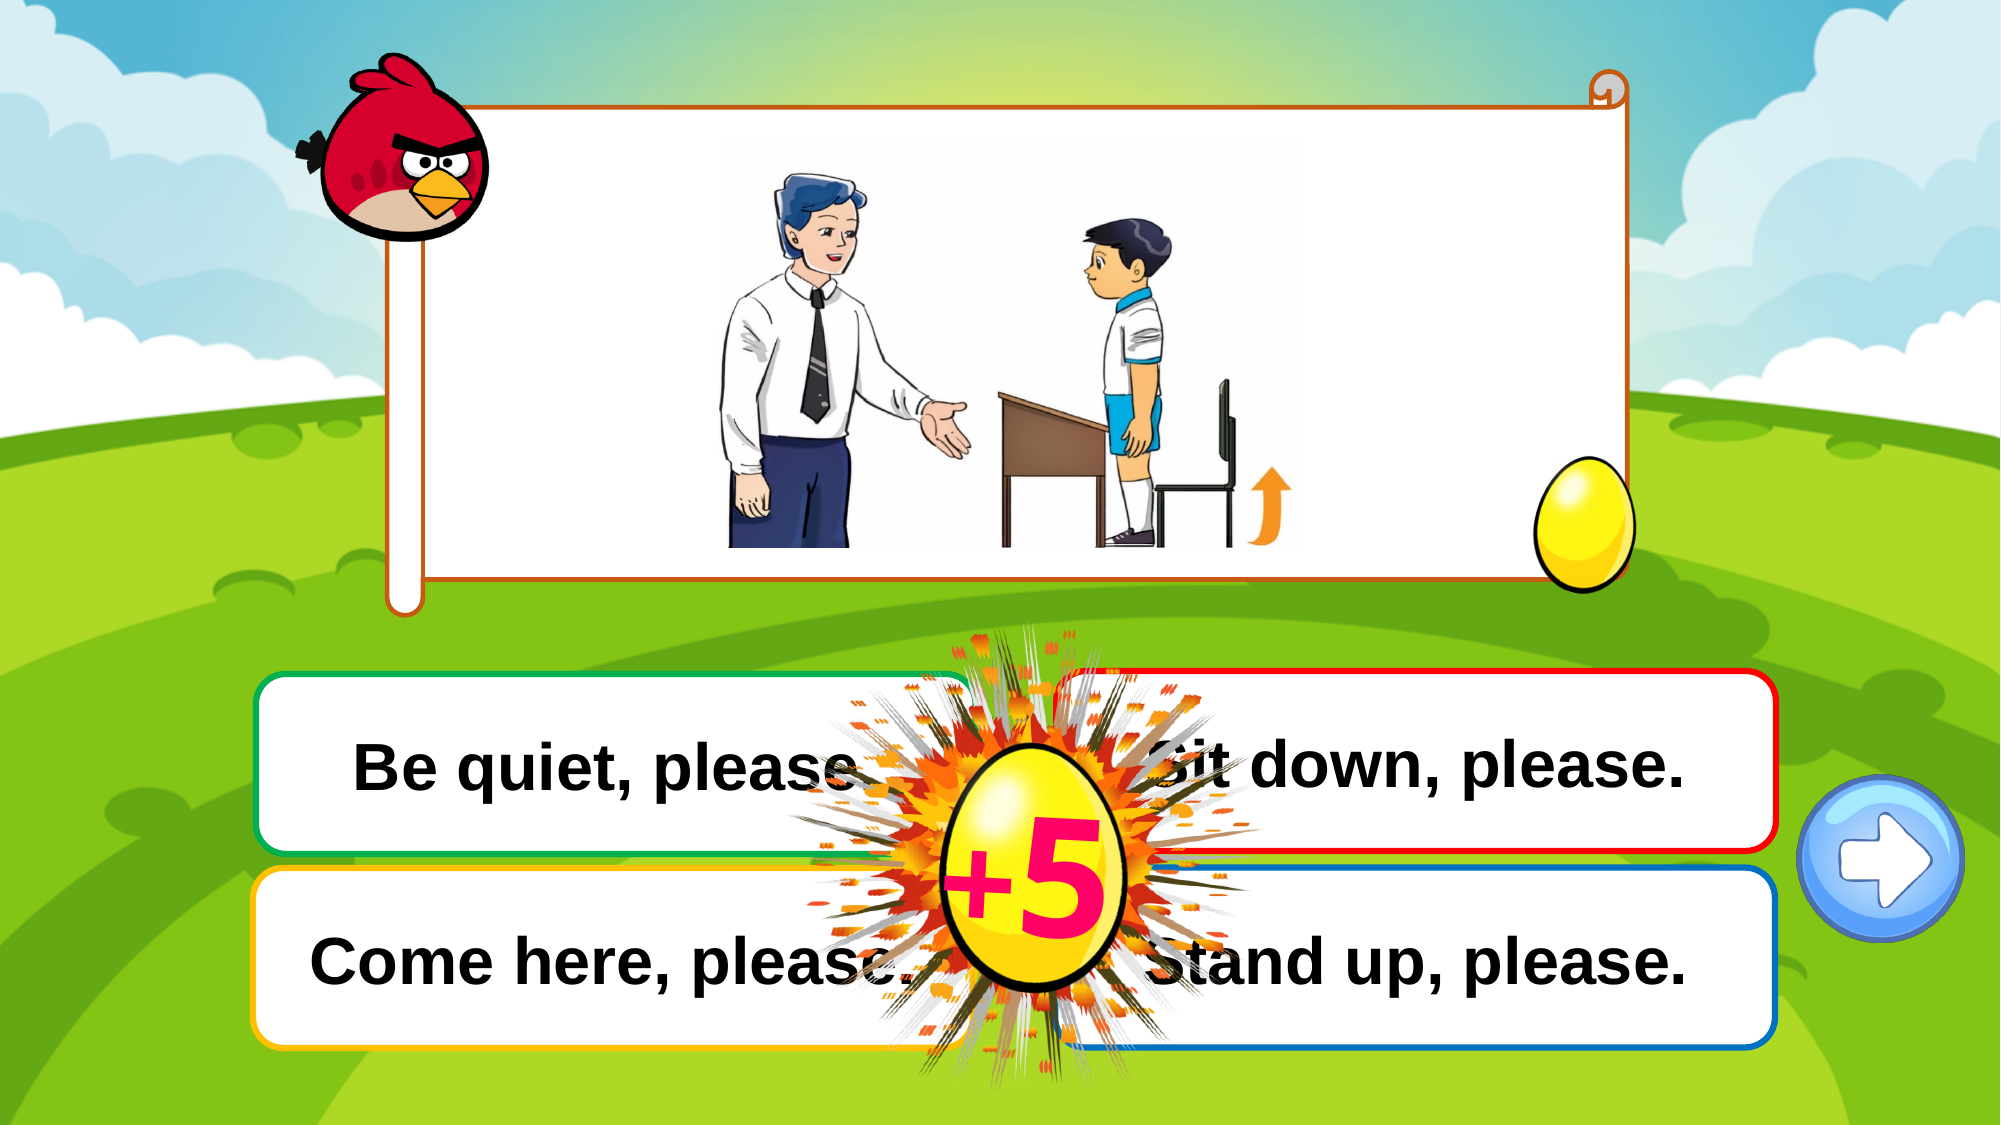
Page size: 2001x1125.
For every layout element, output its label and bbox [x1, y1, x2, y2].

text_box [785, 615, 790, 1102]
text_box [909, 743, 1144, 993]
picture [0, 0, 2001, 1125]
text_box [790, 615, 1278, 1102]
text_box [781, 615, 785, 1102]
